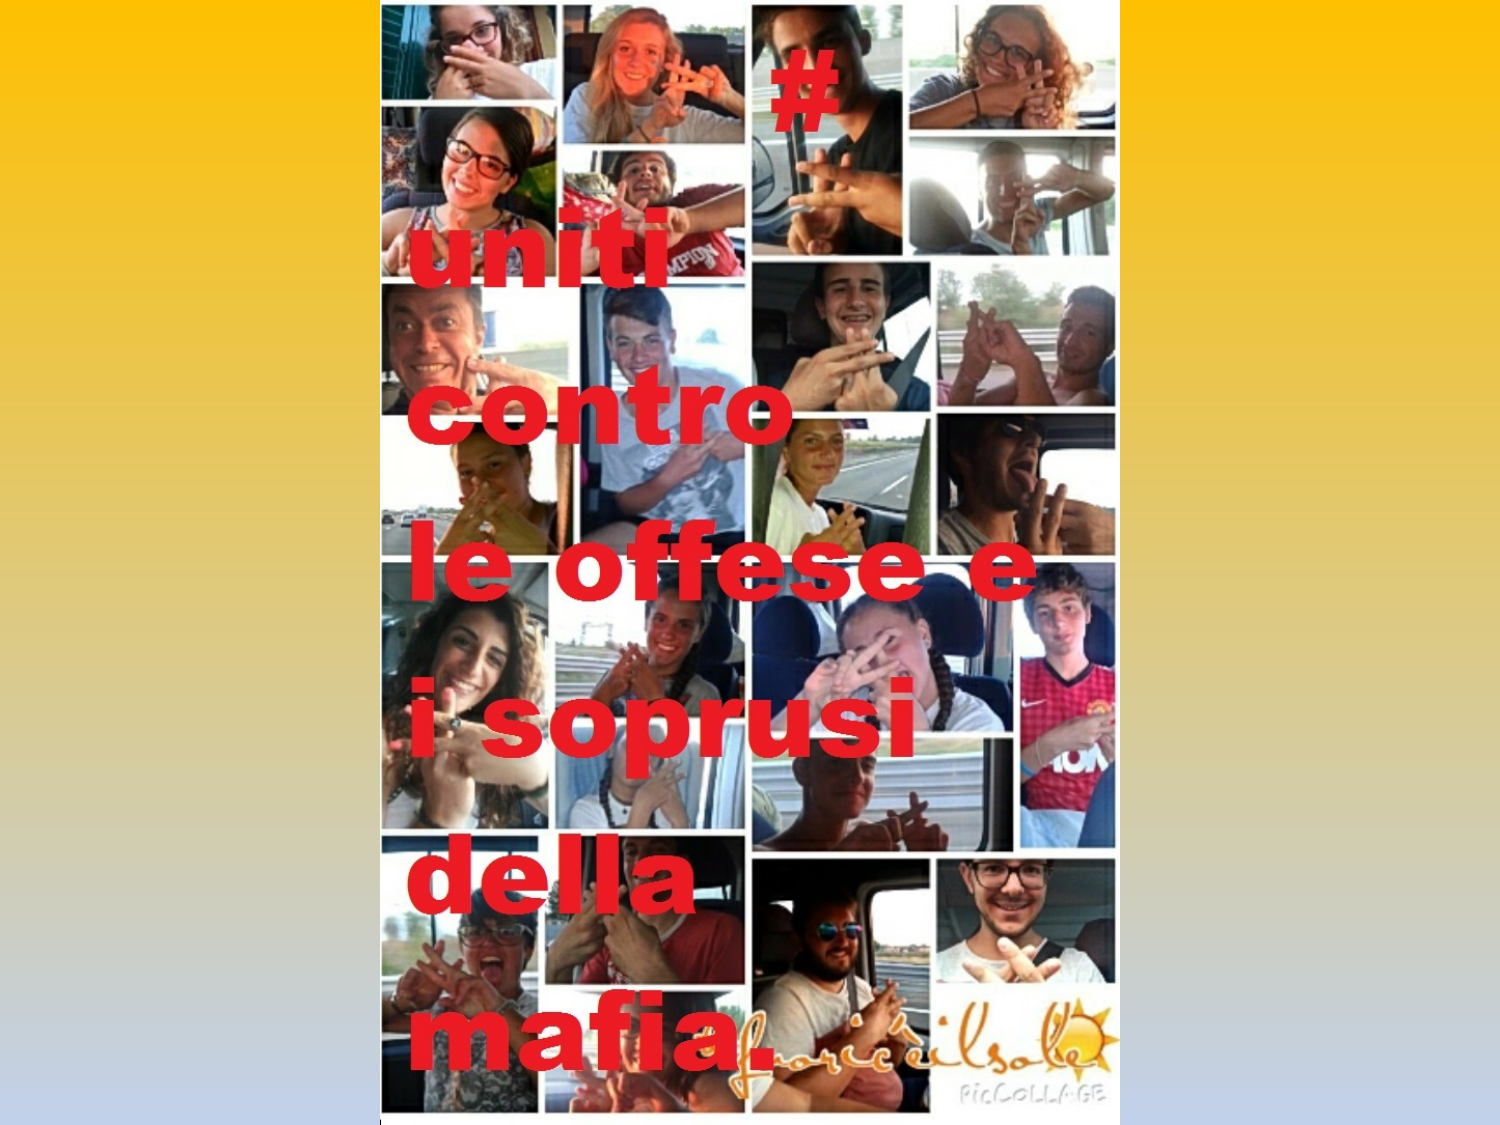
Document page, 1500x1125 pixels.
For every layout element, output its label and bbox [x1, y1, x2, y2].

picture [380, 0, 1120, 1125]
